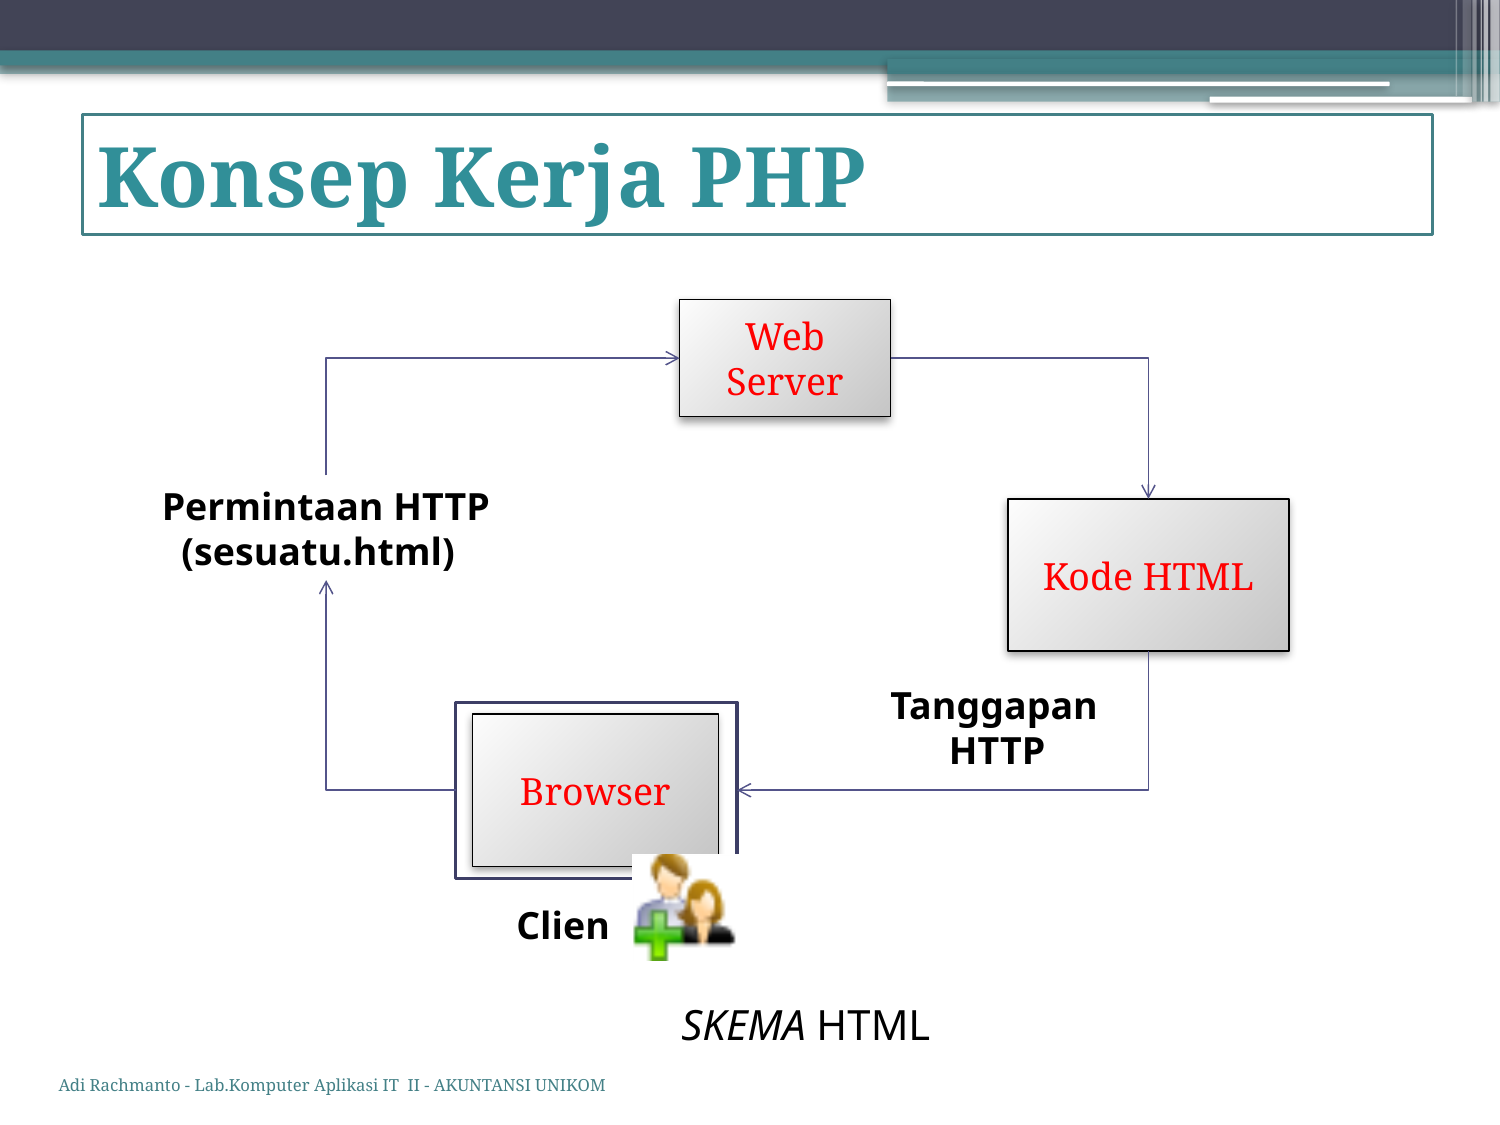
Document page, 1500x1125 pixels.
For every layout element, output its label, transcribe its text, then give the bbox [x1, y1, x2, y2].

text_box Clien [501, 894, 625, 954]
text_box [444, 239, 562, 594]
text_box Web Server [679, 299, 891, 417]
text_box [872, 514, 1013, 927]
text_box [325, 581, 457, 791]
text_box Tanggapan HTTP [1018, 674, 1123, 780]
title Konsep Kerja PHP [81, 113, 1434, 236]
text_box Permintaan HTTP (sesuatu.html) [147, 475, 437, 581]
text_box SKEMA HTML [666, 991, 946, 1056]
text_box [454, 701, 739, 880]
text_box Browser [472, 713, 719, 867]
picture [632, 854, 739, 961]
text_box Kode HTML [1007, 498, 1290, 652]
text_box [890, 357, 1149, 500]
footer Adi Rachmanto - Lab.Komputer Aplikasi IT II - AKUNTANSI UNIKOM [0, 1067, 622, 1119]
